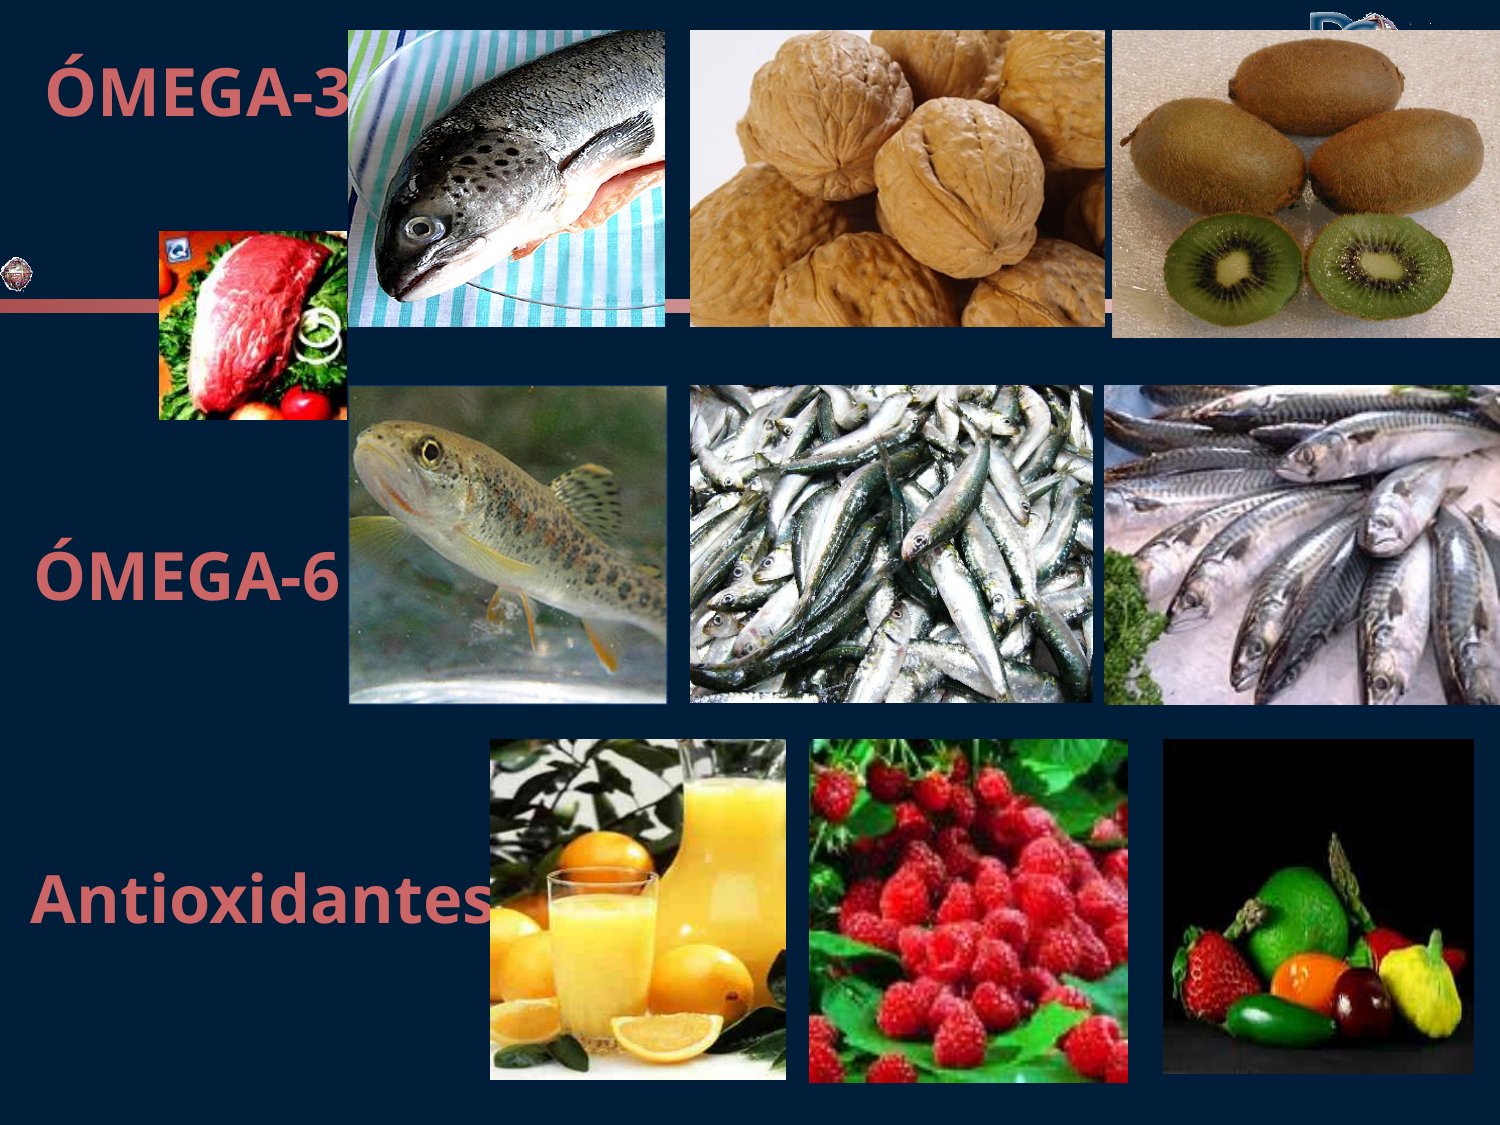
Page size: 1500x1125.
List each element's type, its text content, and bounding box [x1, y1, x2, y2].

text_box Antioxidantes [15, 849, 484, 945]
picture [1163, 739, 1474, 1075]
picture [489, 739, 786, 1080]
picture [1104, 385, 1500, 705]
picture [690, 385, 1093, 703]
picture [1112, 7, 1500, 339]
picture [808, 739, 1129, 1083]
title ÓMEGA-3 [29, 42, 343, 138]
picture [0, 257, 43, 301]
picture [690, 30, 1105, 327]
text_box ÓMEGA-6 [18, 526, 343, 702]
picture [159, 30, 668, 705]
